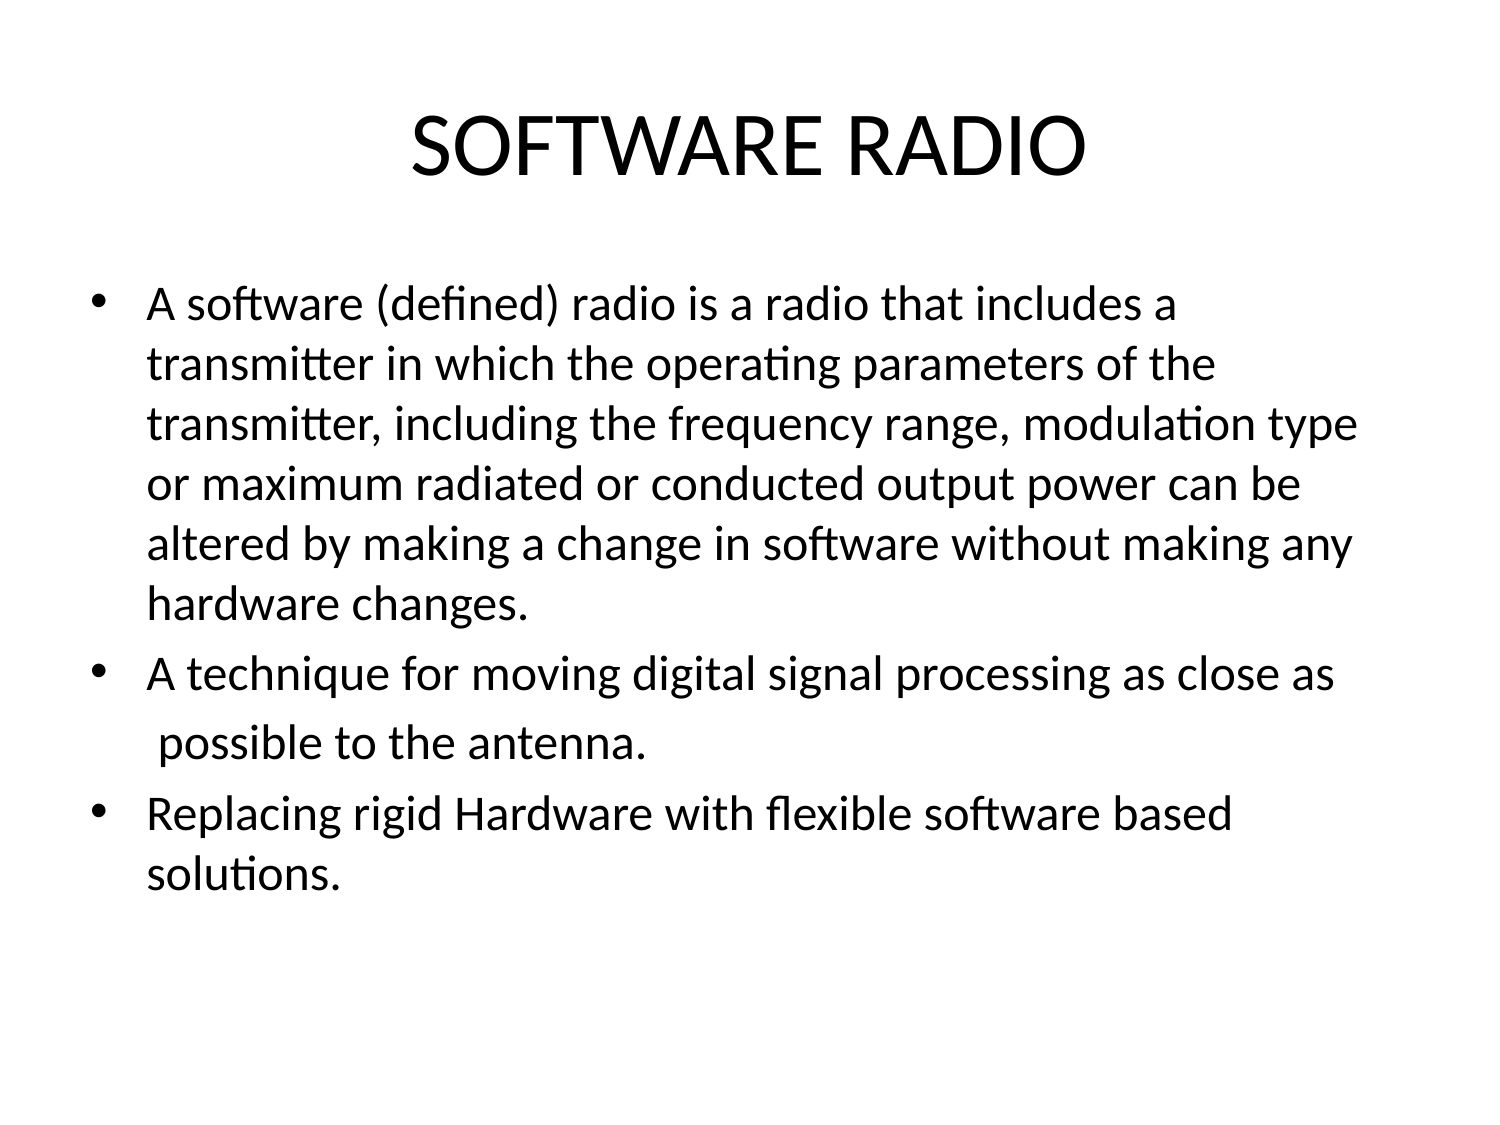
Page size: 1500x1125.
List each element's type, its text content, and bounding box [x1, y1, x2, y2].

list A software (defined) radio is a radio that includes a transmitter in which the operating parameters of the transmitter, including the frequency range, modulation type or maximum radiated or conducted output power can be altered by making a change in software without making any hardware changes. A technique for moving digital signal processing as close as possible to the antenna. Replacing rigid Hardware with flexible software based solutions. [75, 262, 1425, 1005]
title SOFTWARE RADIO [75, 45, 1425, 233]
